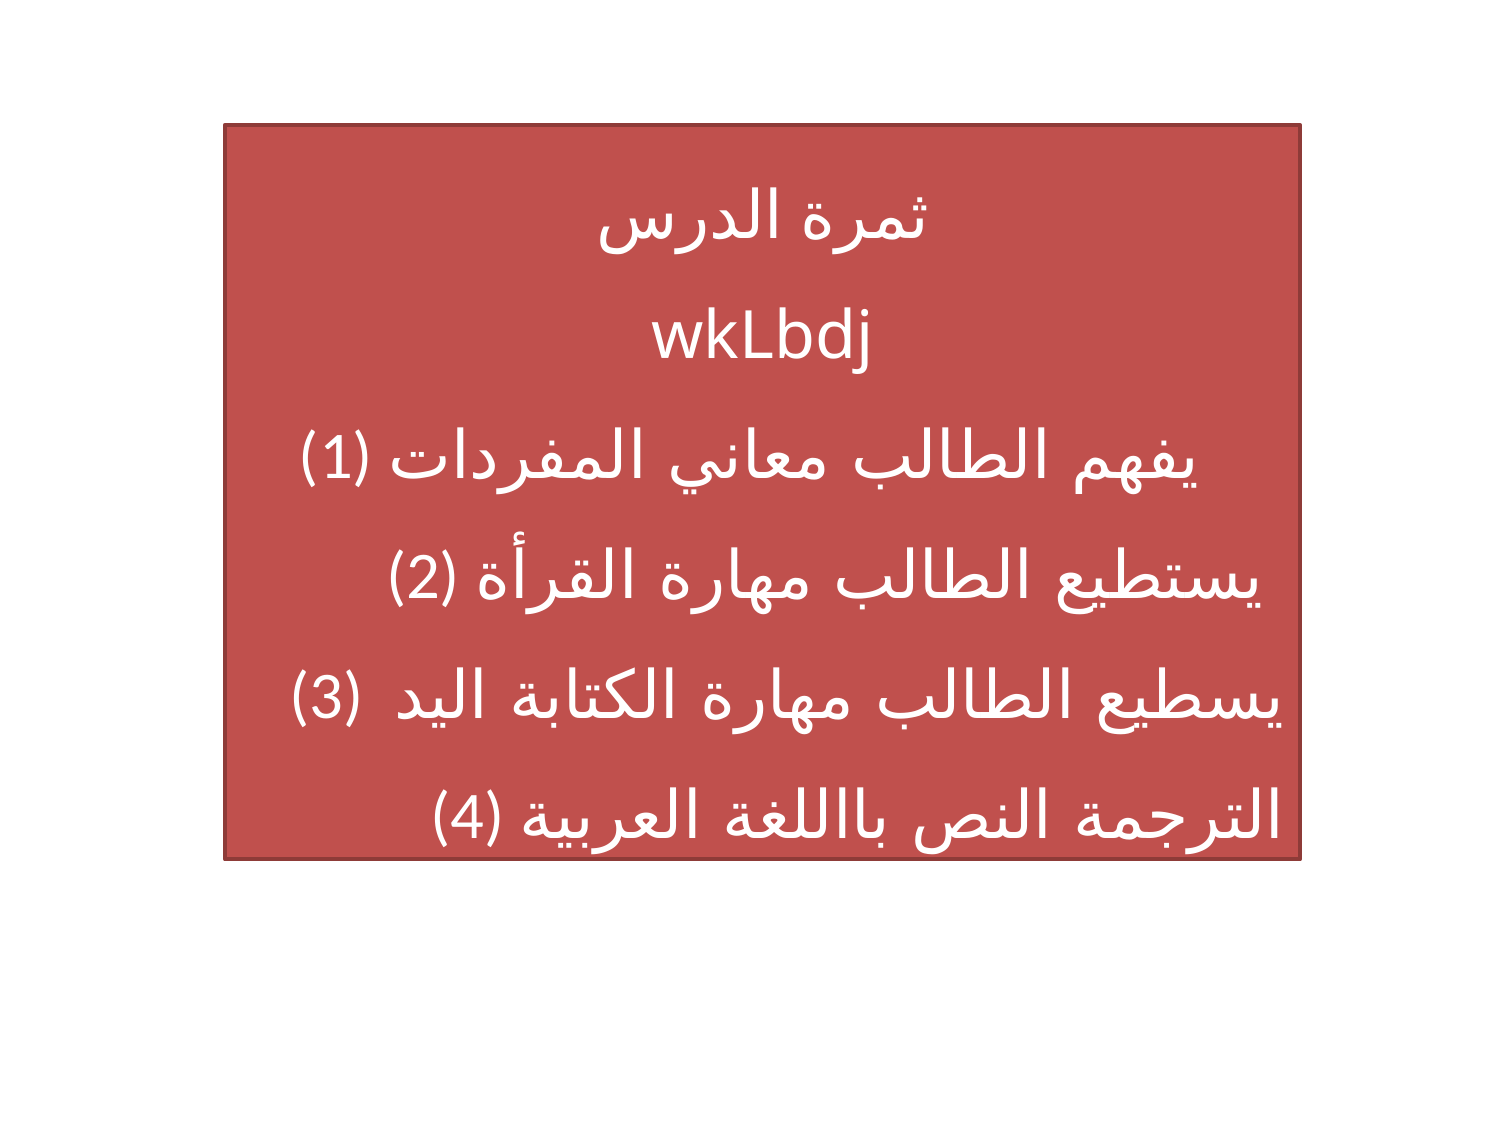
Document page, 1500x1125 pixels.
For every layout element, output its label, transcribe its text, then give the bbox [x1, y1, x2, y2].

text_box ثمرة الدرس wkLbdj (1) يفهم الطالب معاني المفردات (2) يستطيع الطالب مهارة القرأة (3) يسطيع الطالب مهارة الكتابة اليد (4) الترجمة النص بااللغة العربية [223, 123, 1302, 861]
